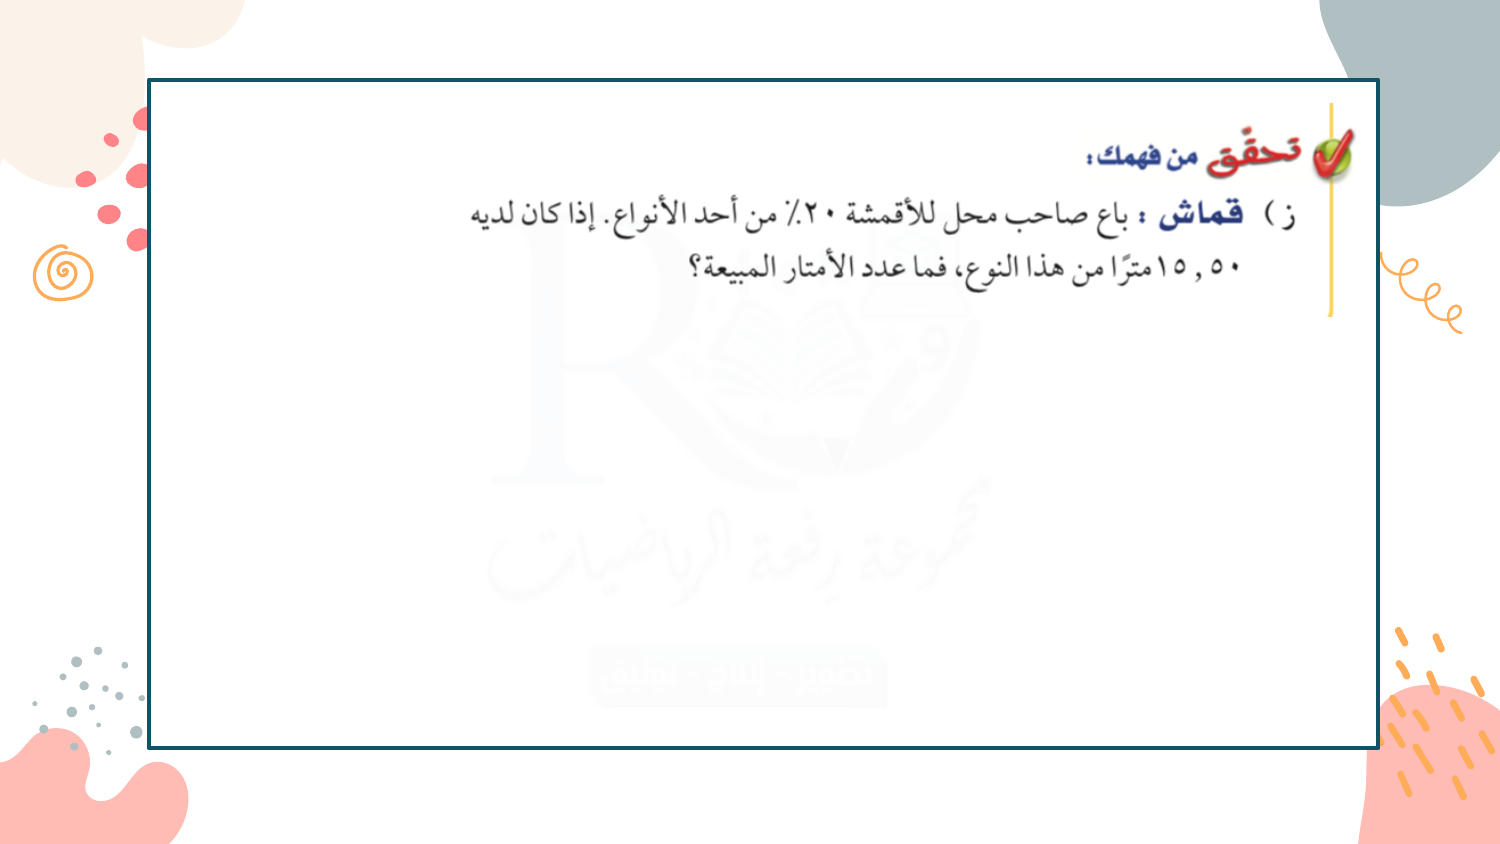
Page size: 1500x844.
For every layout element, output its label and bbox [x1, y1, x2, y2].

picture [105, 0, 1395, 844]
